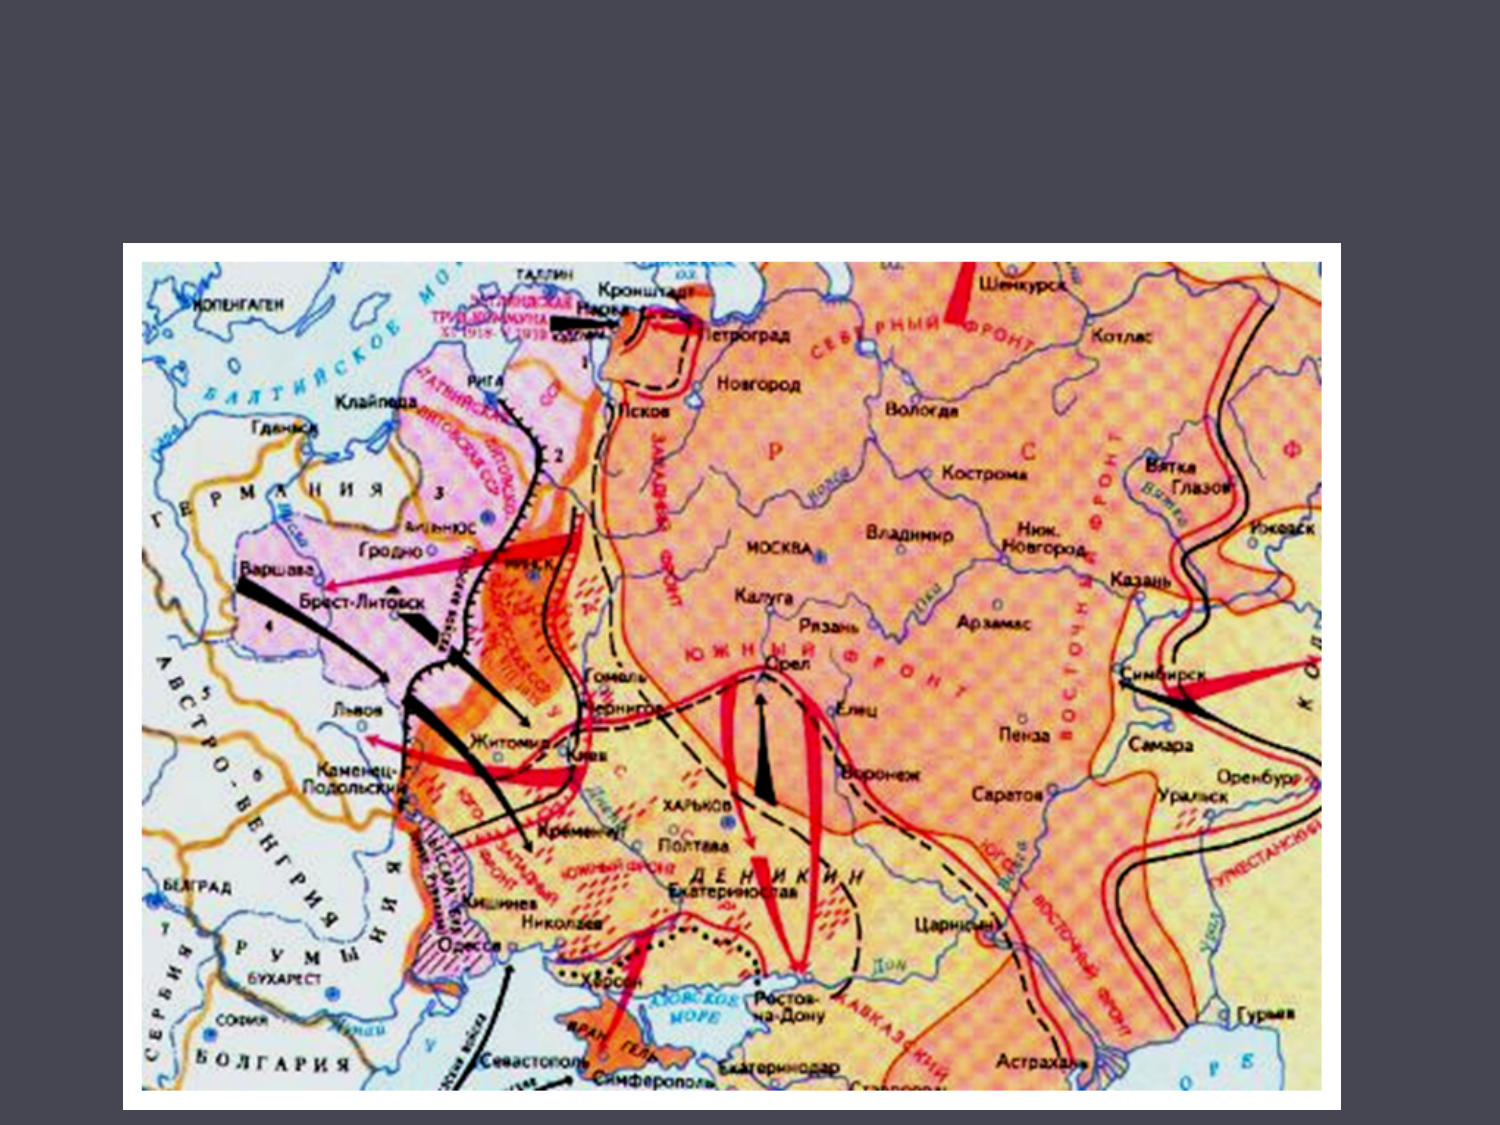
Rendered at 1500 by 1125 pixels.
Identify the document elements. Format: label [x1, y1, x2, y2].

list [123, 242, 1342, 1110]
